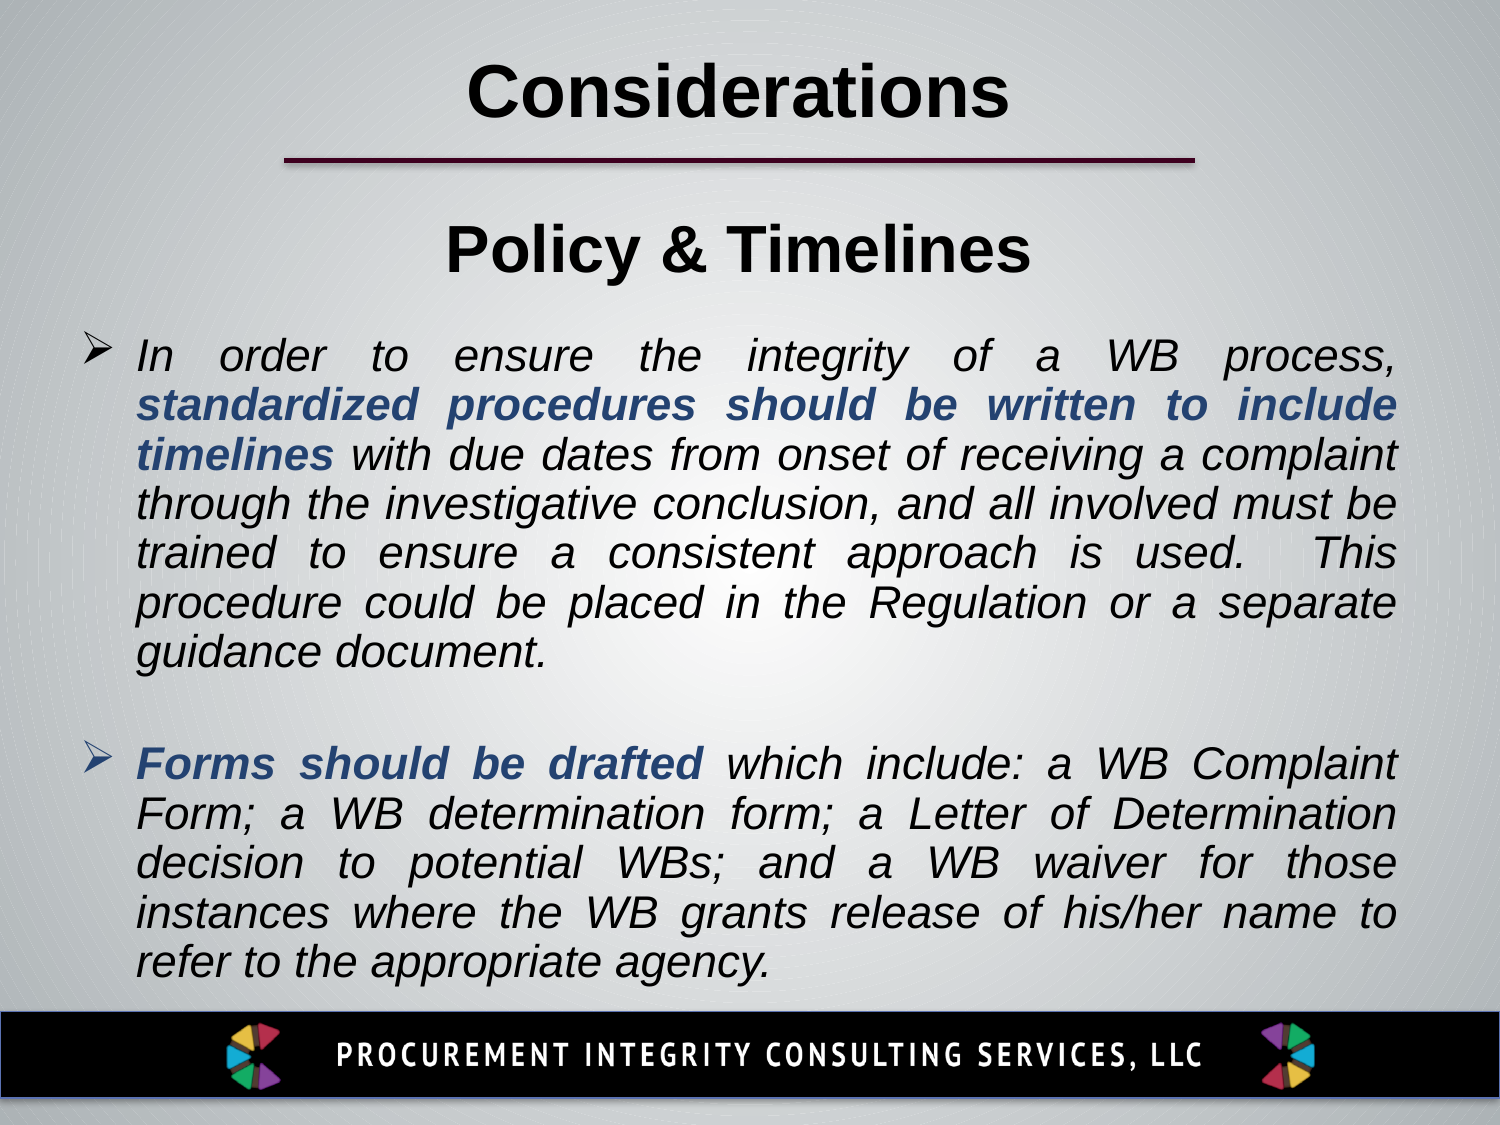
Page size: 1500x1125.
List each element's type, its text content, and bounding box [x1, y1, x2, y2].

picture [226, 1060, 1315, 1090]
text_box Policy & Timelines In order to ensure the integrity of a WB process, standardized procedures should be written to include timelines with due dates from onset of receiving a complaint through the investigative conclusion, and all involved must be trained to ensure a consistent approach is used. This procedure could be placed in the Regulation or a separate guidance document. Forms should be drafted which include: a WB Complaint Form; a WB determination form; a Letter of Determination decision to potential WBs; and a WB waiver for those instances where the WB grants release of his/her name to refer to the appropriate agency. [65, 207, 1414, 1060]
picture [228, 1060, 242, 1066]
title Considerations [213, 62, 1266, 140]
